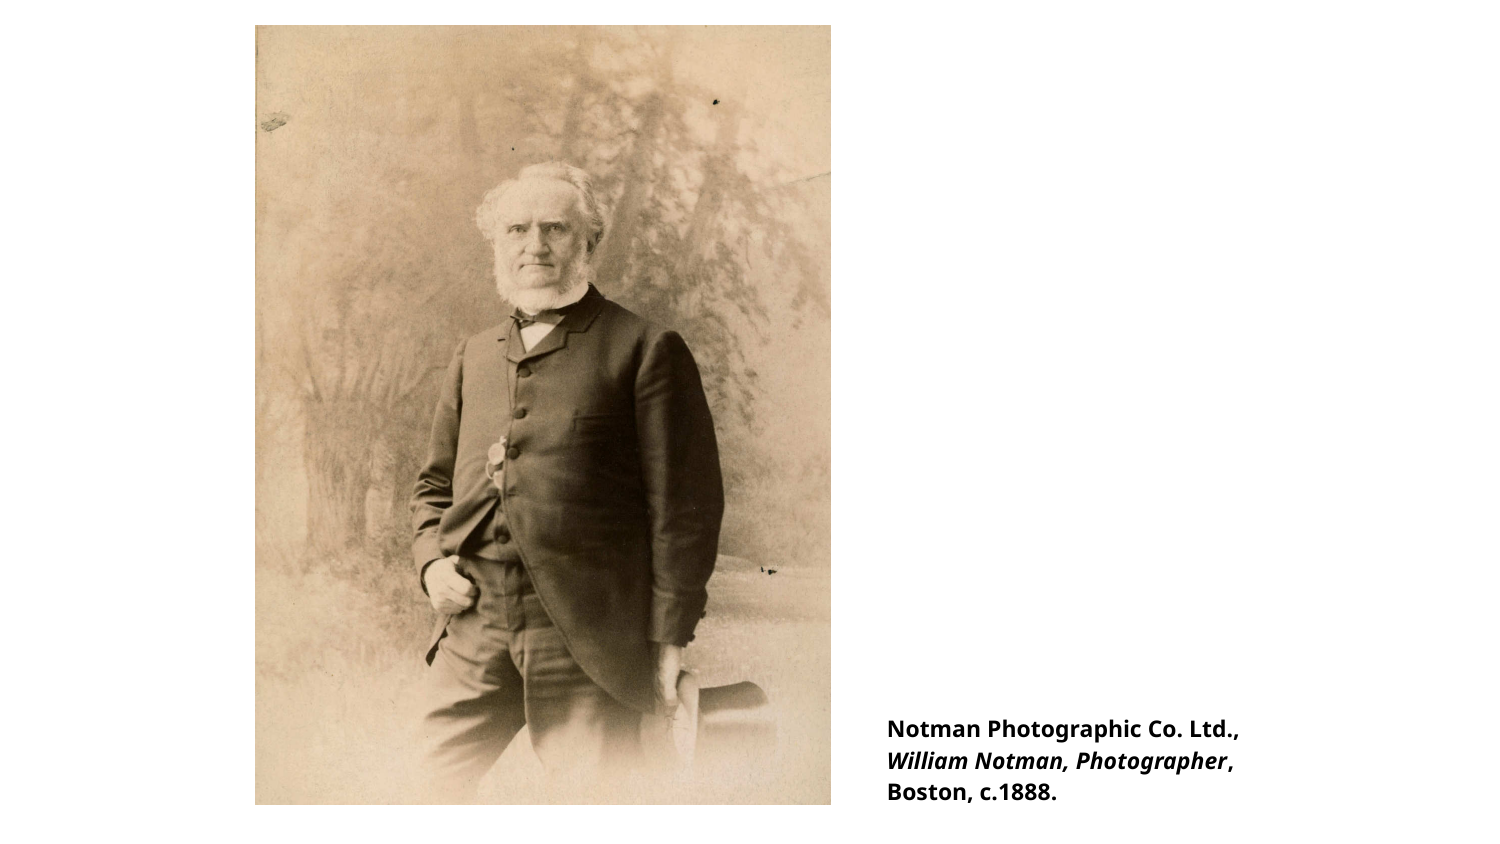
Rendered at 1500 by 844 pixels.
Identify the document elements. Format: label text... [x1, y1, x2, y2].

picture [255, 25, 831, 805]
text_box Notman Photographic Co. Ltd., William Notman, Photographer, Boston, c.1888. [871, 695, 1307, 805]
